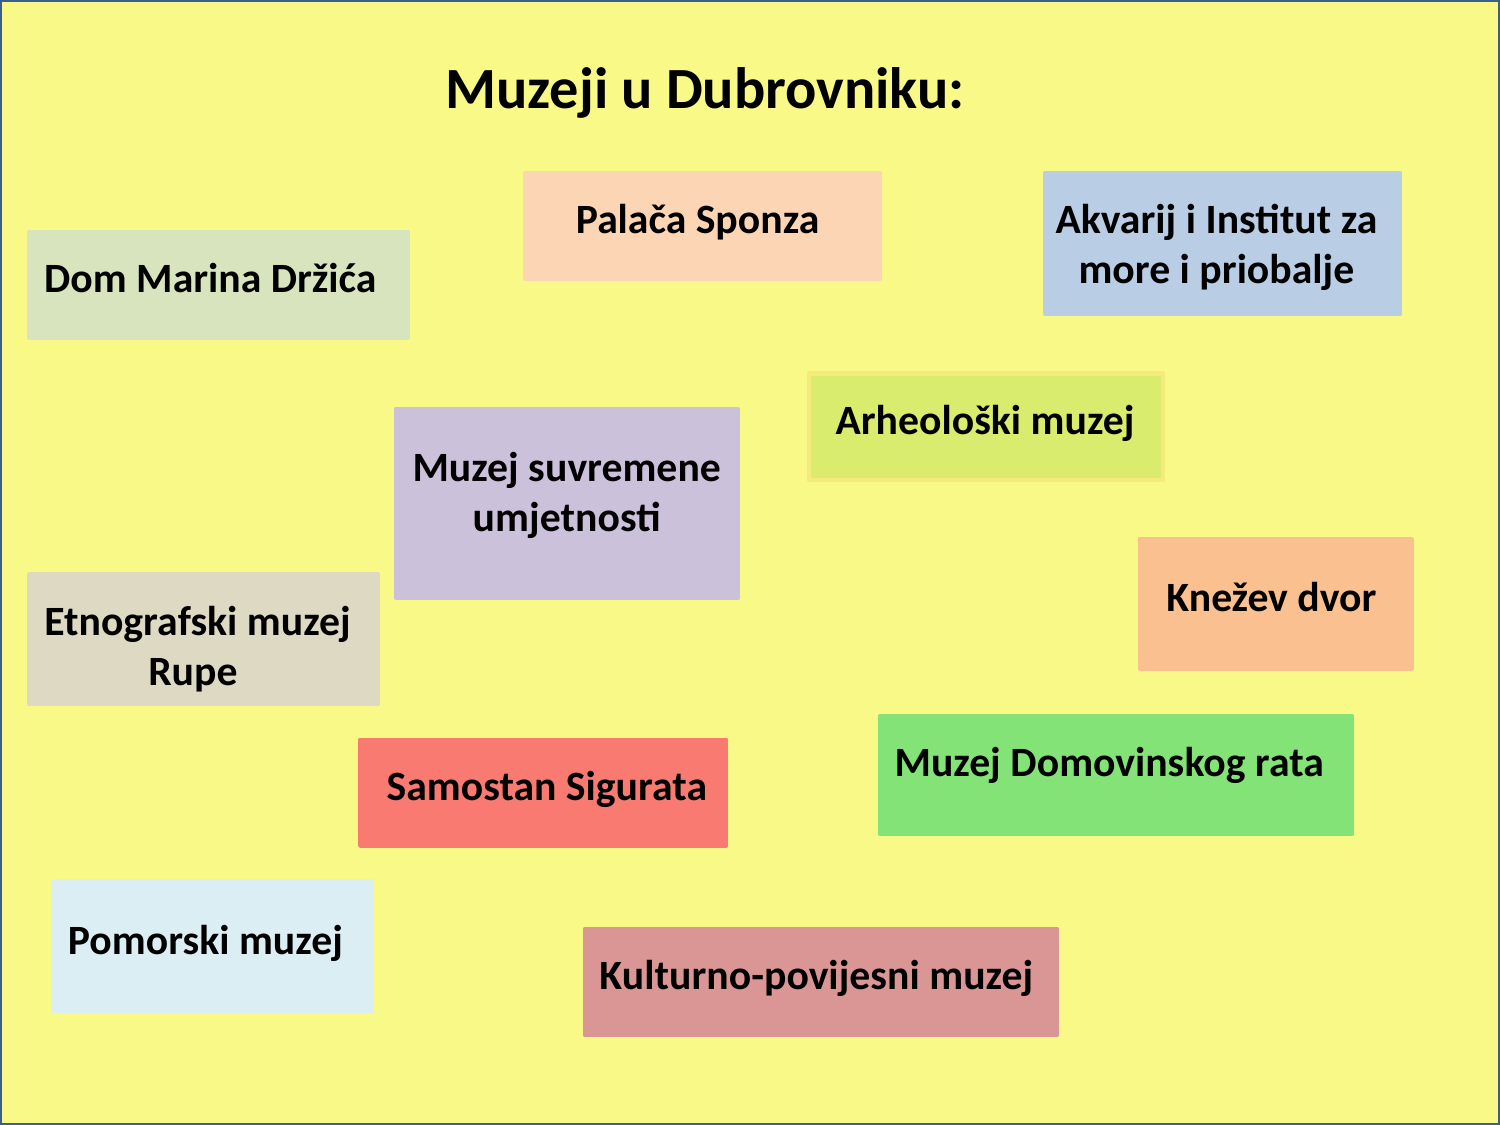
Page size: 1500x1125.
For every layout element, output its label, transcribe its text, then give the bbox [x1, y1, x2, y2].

text_box [394, 548, 740, 600]
text_box [1043, 300, 1402, 316]
text_box [27, 572, 380, 706]
text_box [523, 171, 882, 281]
text_box Kulturno-povijesni muzej [584, 940, 1152, 1006]
text_box [1138, 537, 1414, 671]
text_box [1043, 171, 1402, 184]
text_box Etnografski muzej Rupe [29, 586, 366, 701]
text_box [27, 230, 410, 340]
text_box Knežev dvor [1151, 562, 1465, 628]
text_box Arheološki muzej [820, 385, 1235, 451]
text_box Palača Sponza [561, 184, 880, 250]
text_box Dom Marina Držića [29, 243, 467, 309]
text_box Muzej Domovinskog rata [879, 727, 1412, 793]
text_box Akvarij i Institut za more i priobalje [998, 184, 1436, 300]
text_box Samostan Sigurata [371, 751, 798, 817]
text_box [0, 0, 1500, 1125]
text_box [807, 371, 1165, 482]
text_box Muzeji u Dubrovniku: [431, 42, 1022, 128]
text_box Pomorski muzej [53, 905, 408, 970]
text_box Muzej suvremene umjetnosti [360, 432, 774, 548]
text_box [394, 407, 740, 432]
text_box [878, 714, 1354, 836]
text_box [358, 738, 728, 848]
text_box [583, 927, 1059, 1037]
text_box [51, 879, 374, 1013]
